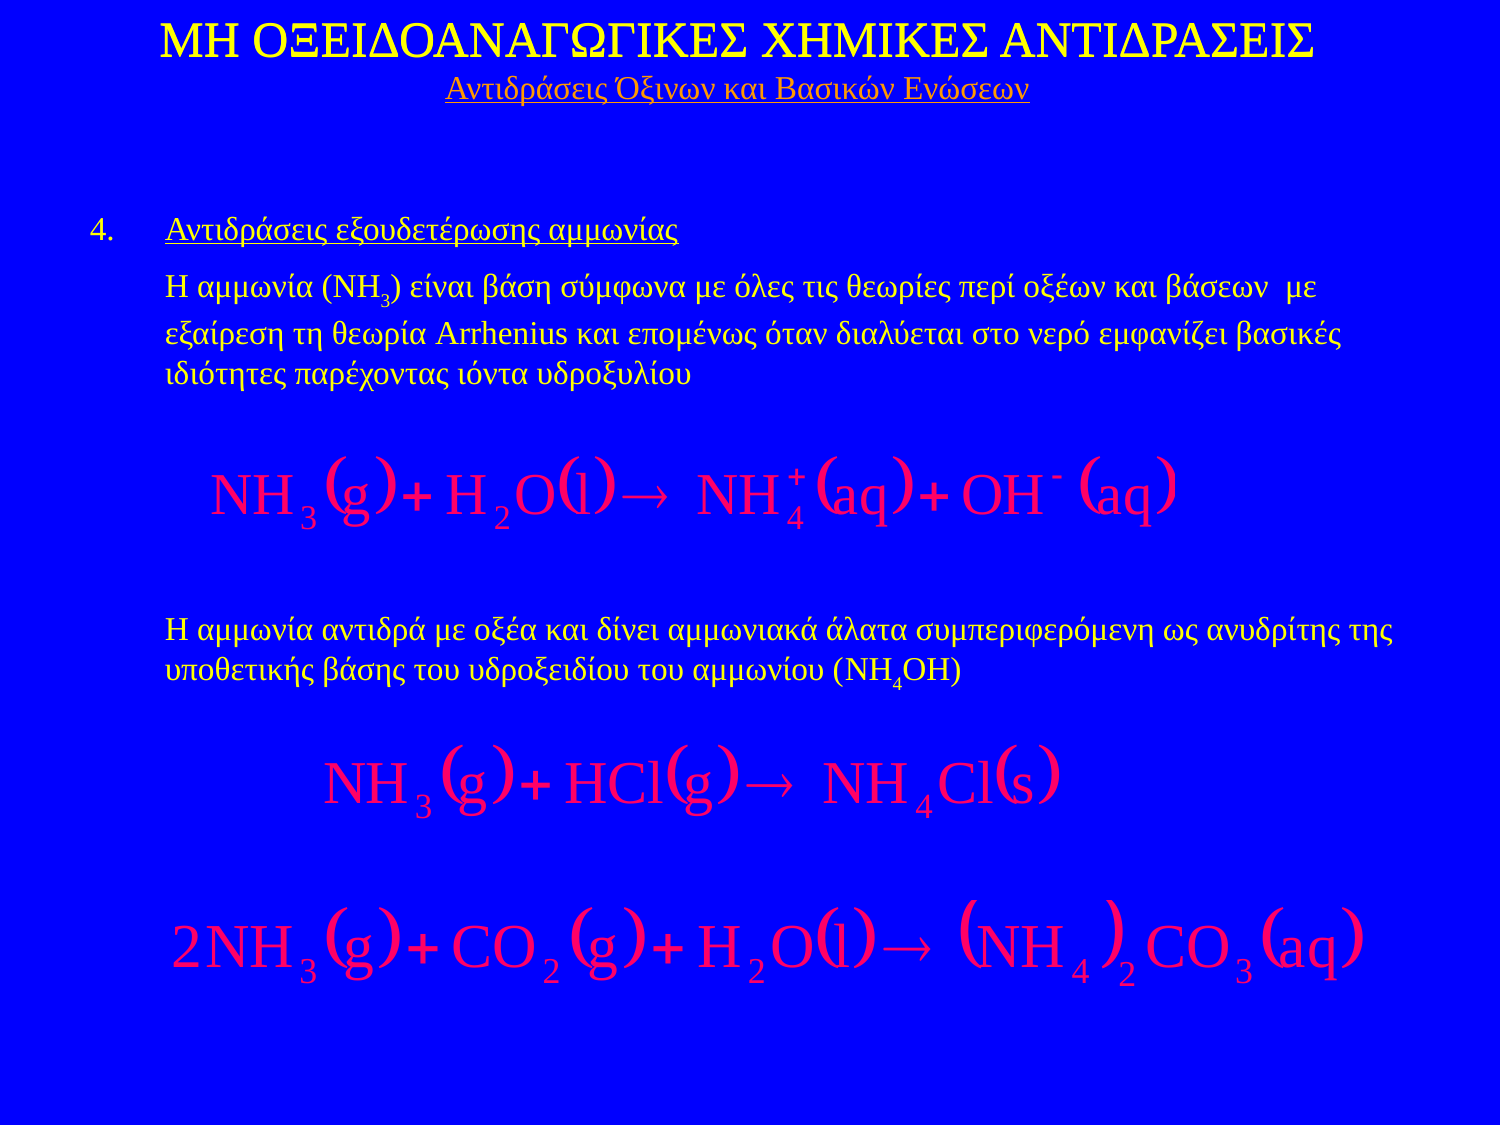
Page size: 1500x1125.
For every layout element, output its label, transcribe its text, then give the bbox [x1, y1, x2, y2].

text_box Η αμμωνία αντιδρά με οξέα και δίνει αμμωνιακά άλατα συμπεριφερόμενη ως ανυδρίτης της υποθετικής βάσης του υδροξειδίου του αμμωνίου (NH4OH) [149, 600, 1425, 702]
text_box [199, 449, 1175, 542]
text_box Αντιδράσεις εξουδετέρωσης αμμωνίας Η αμμωνία (NH3) είναι βάση σύμφωνα με όλες τις θεωρίες περί οξέων και βάσεων με εξαίρεση τη θεωρία Arrhenius και επομένως όταν διαλύεται στο νερό εμφανίζει βασικές ιδιότητες παρέχοντας ιόντα υδροξυλίου [74, 200, 1438, 399]
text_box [312, 737, 1063, 832]
text_box ΜΗ ΟΞΕΙΔΟΑΝΑΓΩΓΙΚΕΣ ΧΗΜΙΚΕΣ ΑΝΤΙΔΡΑΣΕΙΣ Αντιδράσεις Όξινων και Βασικών Ενώσεων [99, 0, 1375, 113]
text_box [162, 899, 1363, 997]
